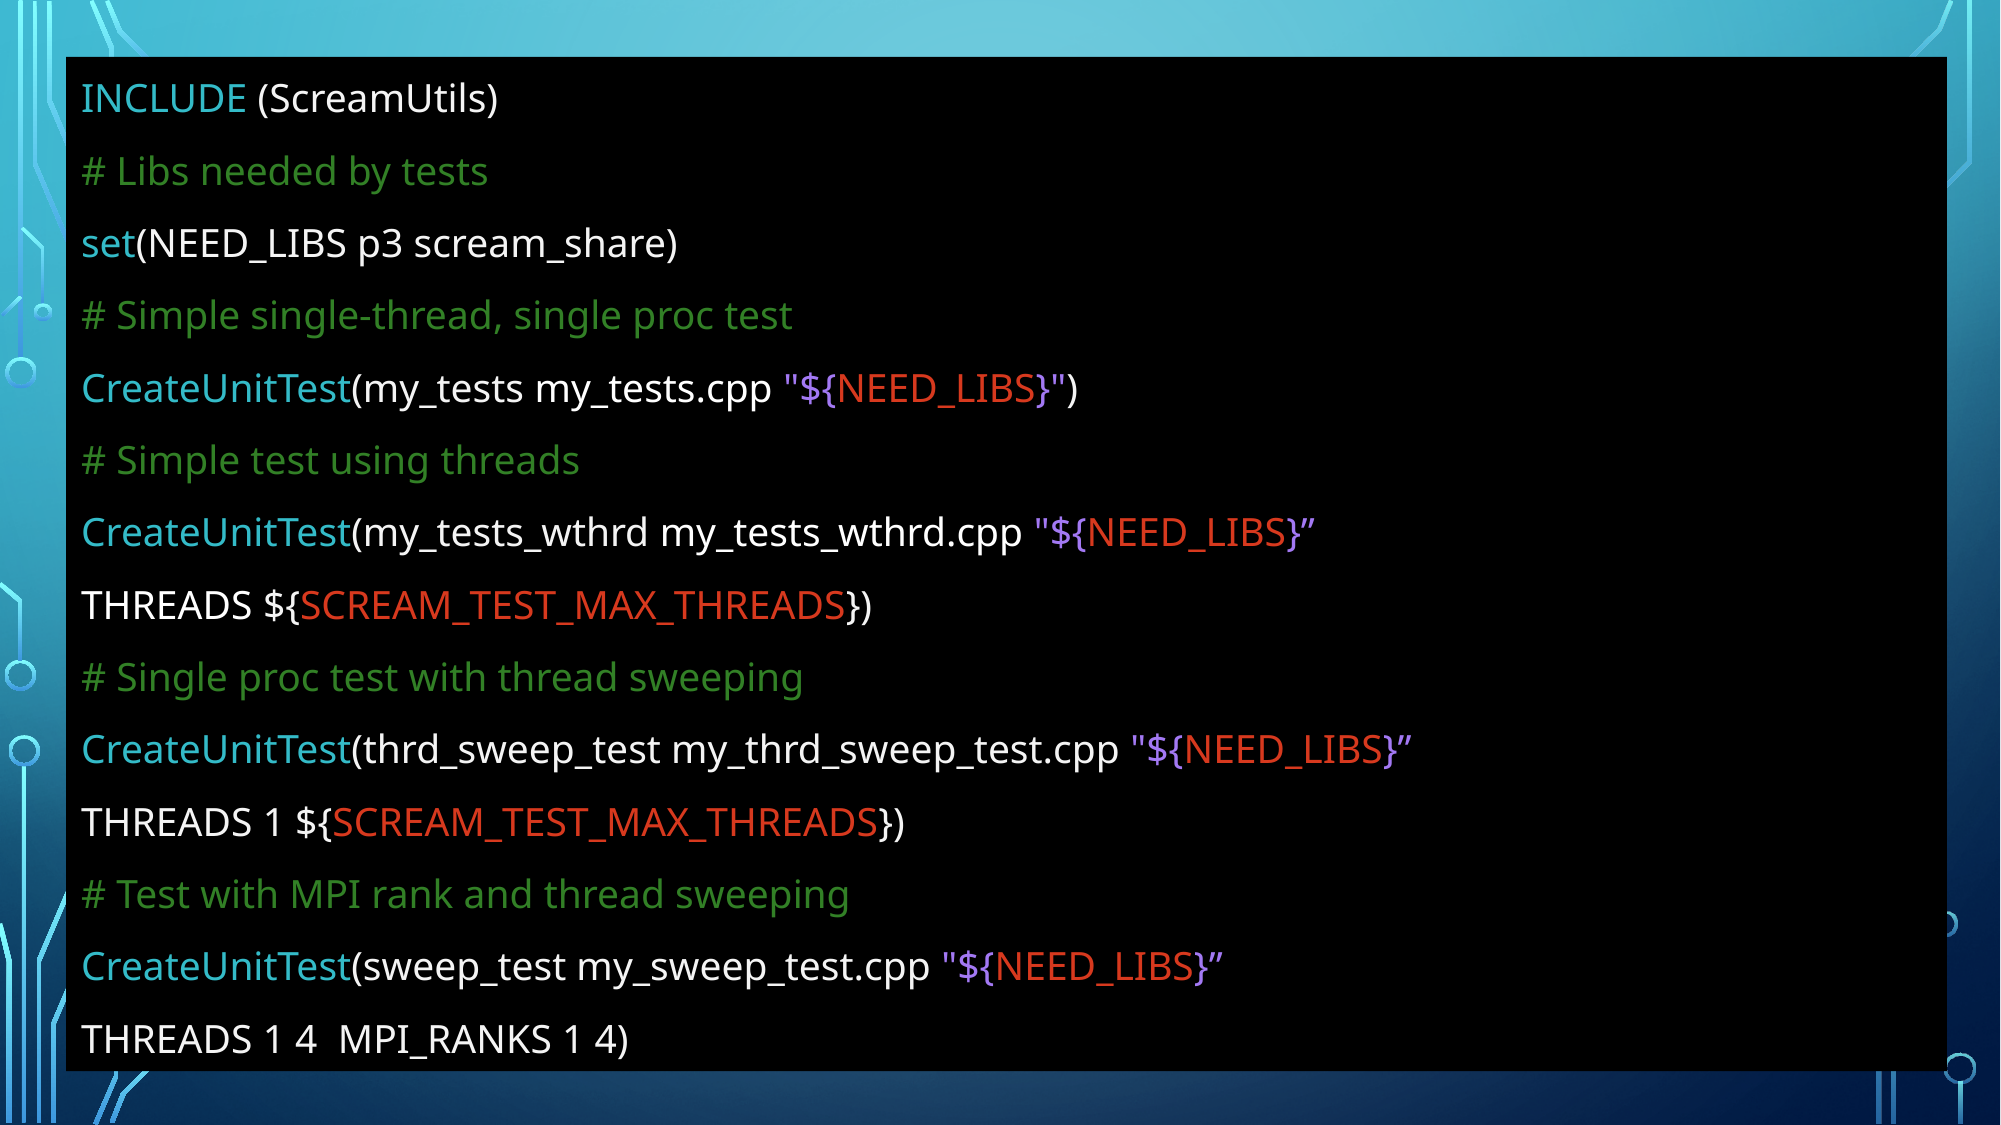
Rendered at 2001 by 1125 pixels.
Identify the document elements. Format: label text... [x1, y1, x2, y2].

list INCLUDE (ScreamUtils) # Libs needed by tests set(NEED_LIBS p3 scream_share) # Simple single-thread, single proc test CreateUnitTest(my_tests my_tests.cpp "${NEED_LIBS}") # Simple test using threads CreateUnitTest(my_tests_wthrd my_tests_wthrd.cpp "${NEED_LIBS}” THREADS ${SCREAM_TEST_MAX_THREADS}) # Single proc test with thread sweeping CreateUnitTest(thrd_sweep_test my_thrd_sweep_test.cpp "${NEED_LIBS}” THREADS 1 ${SCREAM_TEST_MAX_THREADS}) # Test with MPI rank and thread sweeping CreateUnitTest(sweep_test my_sweep_test.cpp "${NEED_LIBS}” THREADS 1 4 MPI_RANKS 1 4) [66, 56, 1947, 1072]
